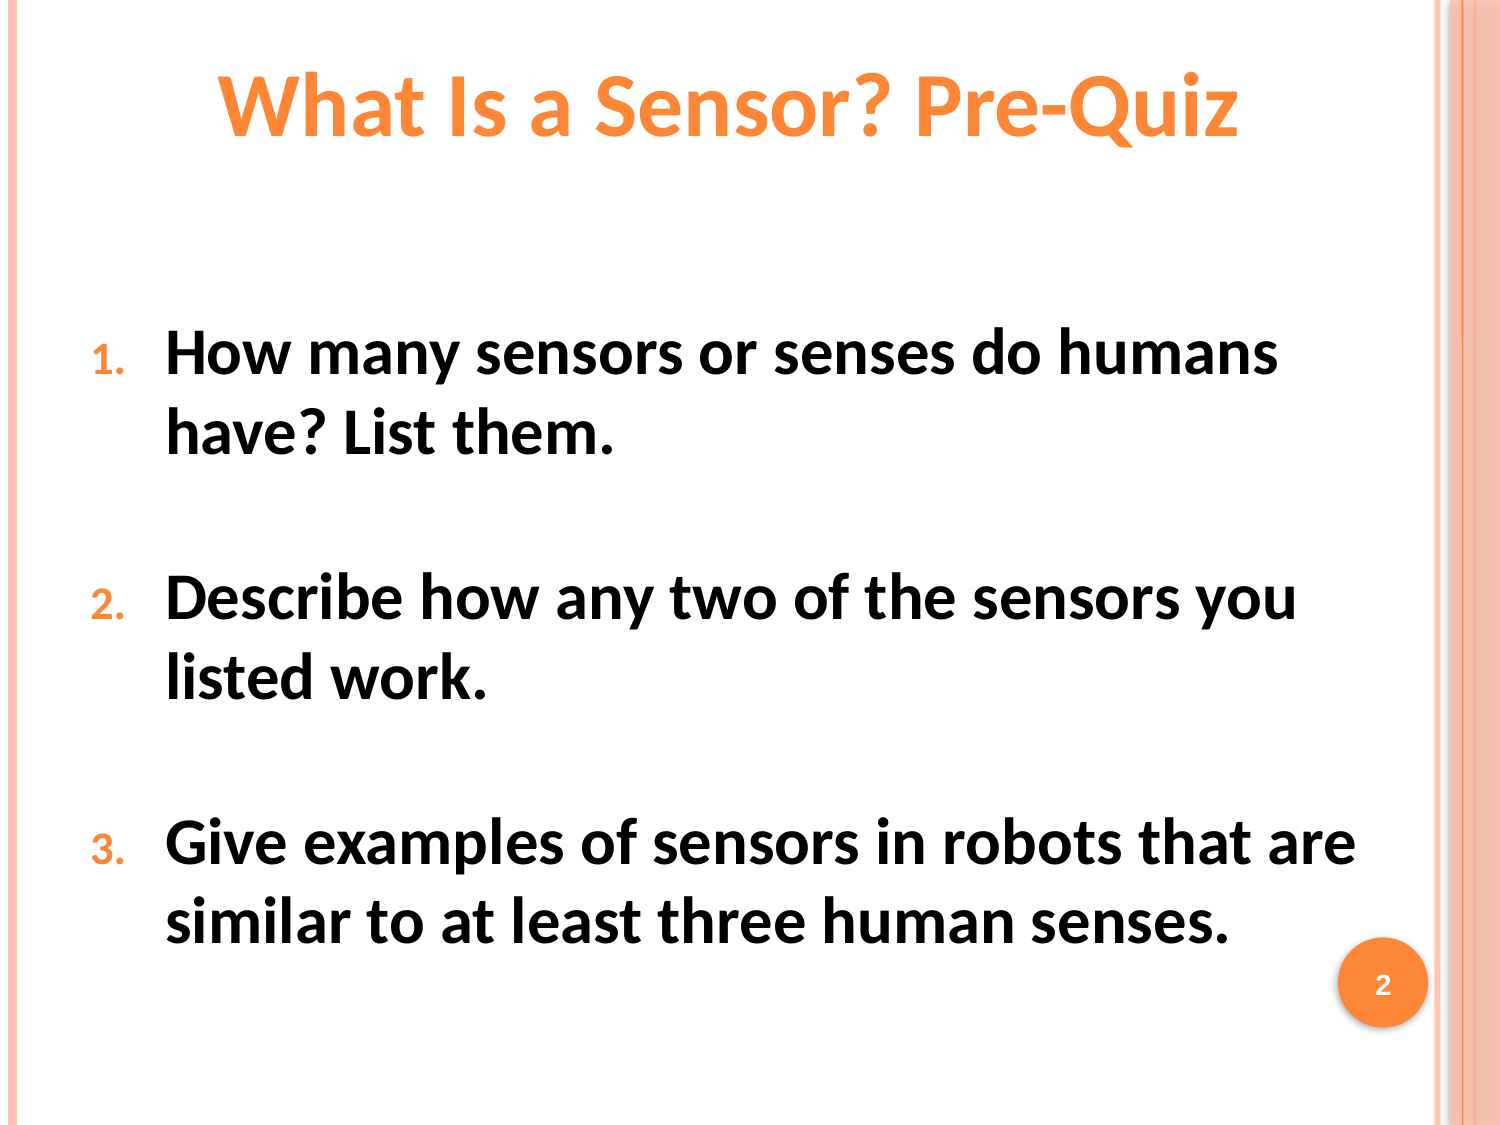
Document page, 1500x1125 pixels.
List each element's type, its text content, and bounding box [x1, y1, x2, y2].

list How many sensors or senses do humans have? List them. Describe how any two of the sensors you listed work. Give examples of sensors in robots that are similar to at least three human senses. [75, 299, 1388, 1088]
title What Is a Sensor? Pre-Quiz [24, 45, 1434, 163]
slide_number 2 [1333, 940, 1434, 1026]
